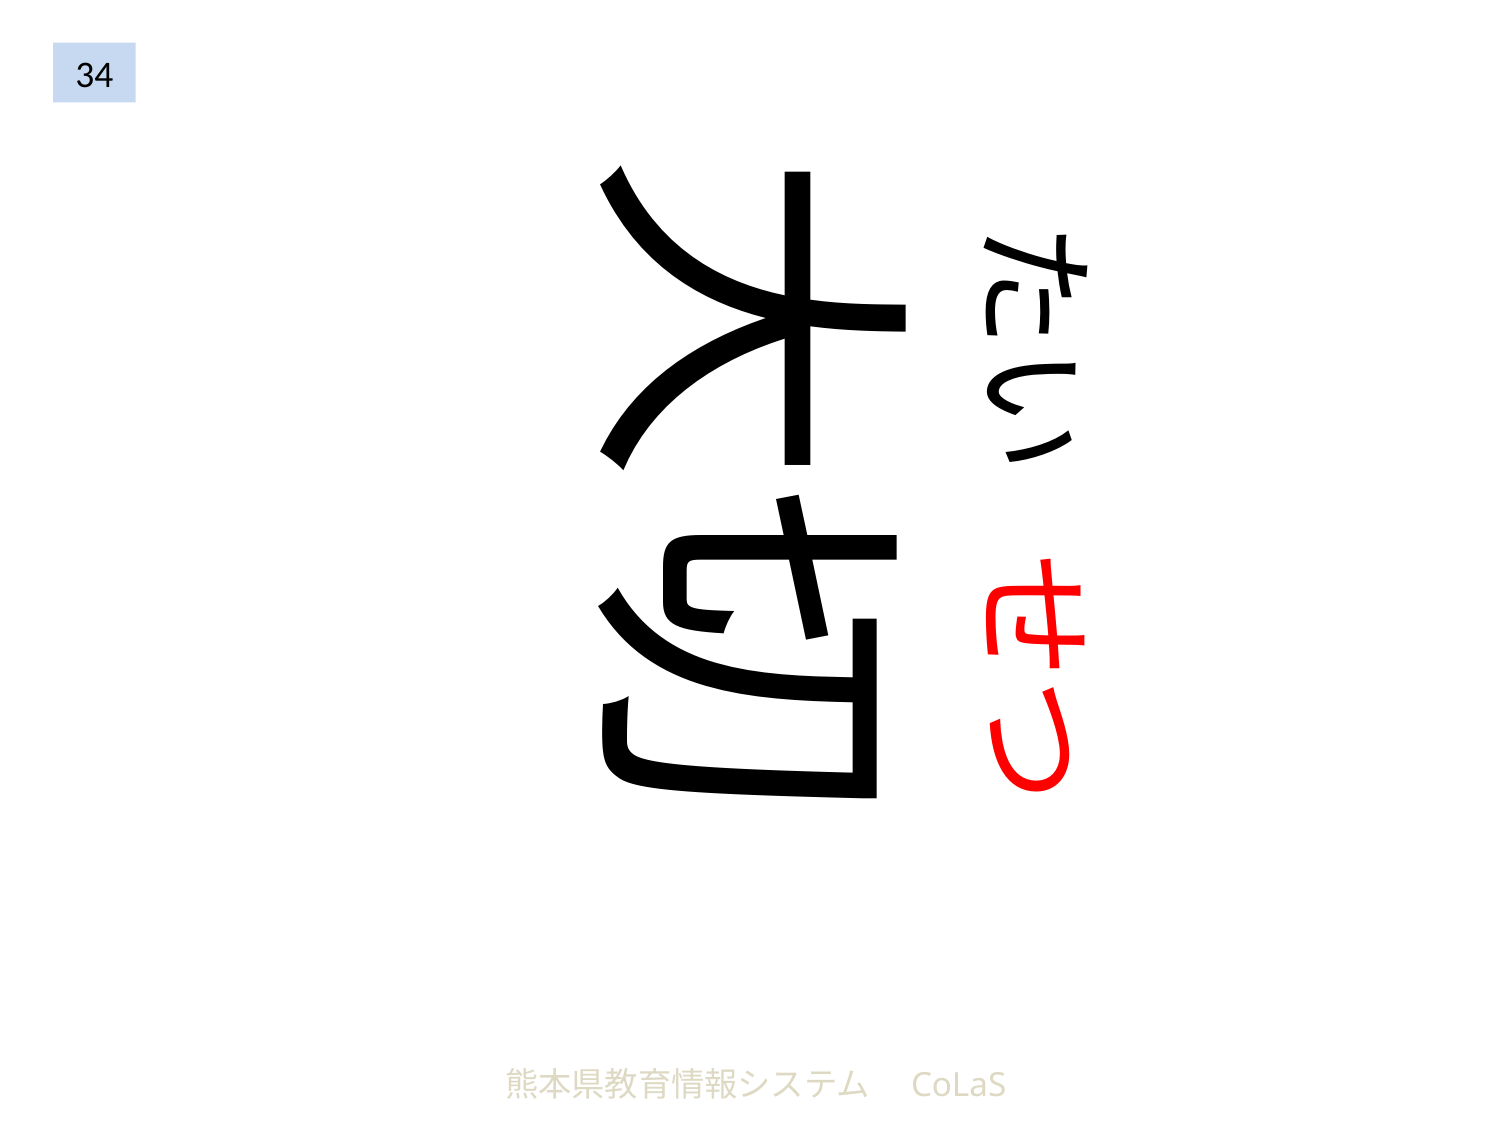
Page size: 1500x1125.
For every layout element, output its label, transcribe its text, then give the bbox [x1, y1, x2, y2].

text_box たい [967, 208, 1121, 492]
text_box せつ [967, 538, 1121, 823]
text_box 34 [53, 42, 136, 103]
text_box 大切 [532, 137, 967, 1125]
